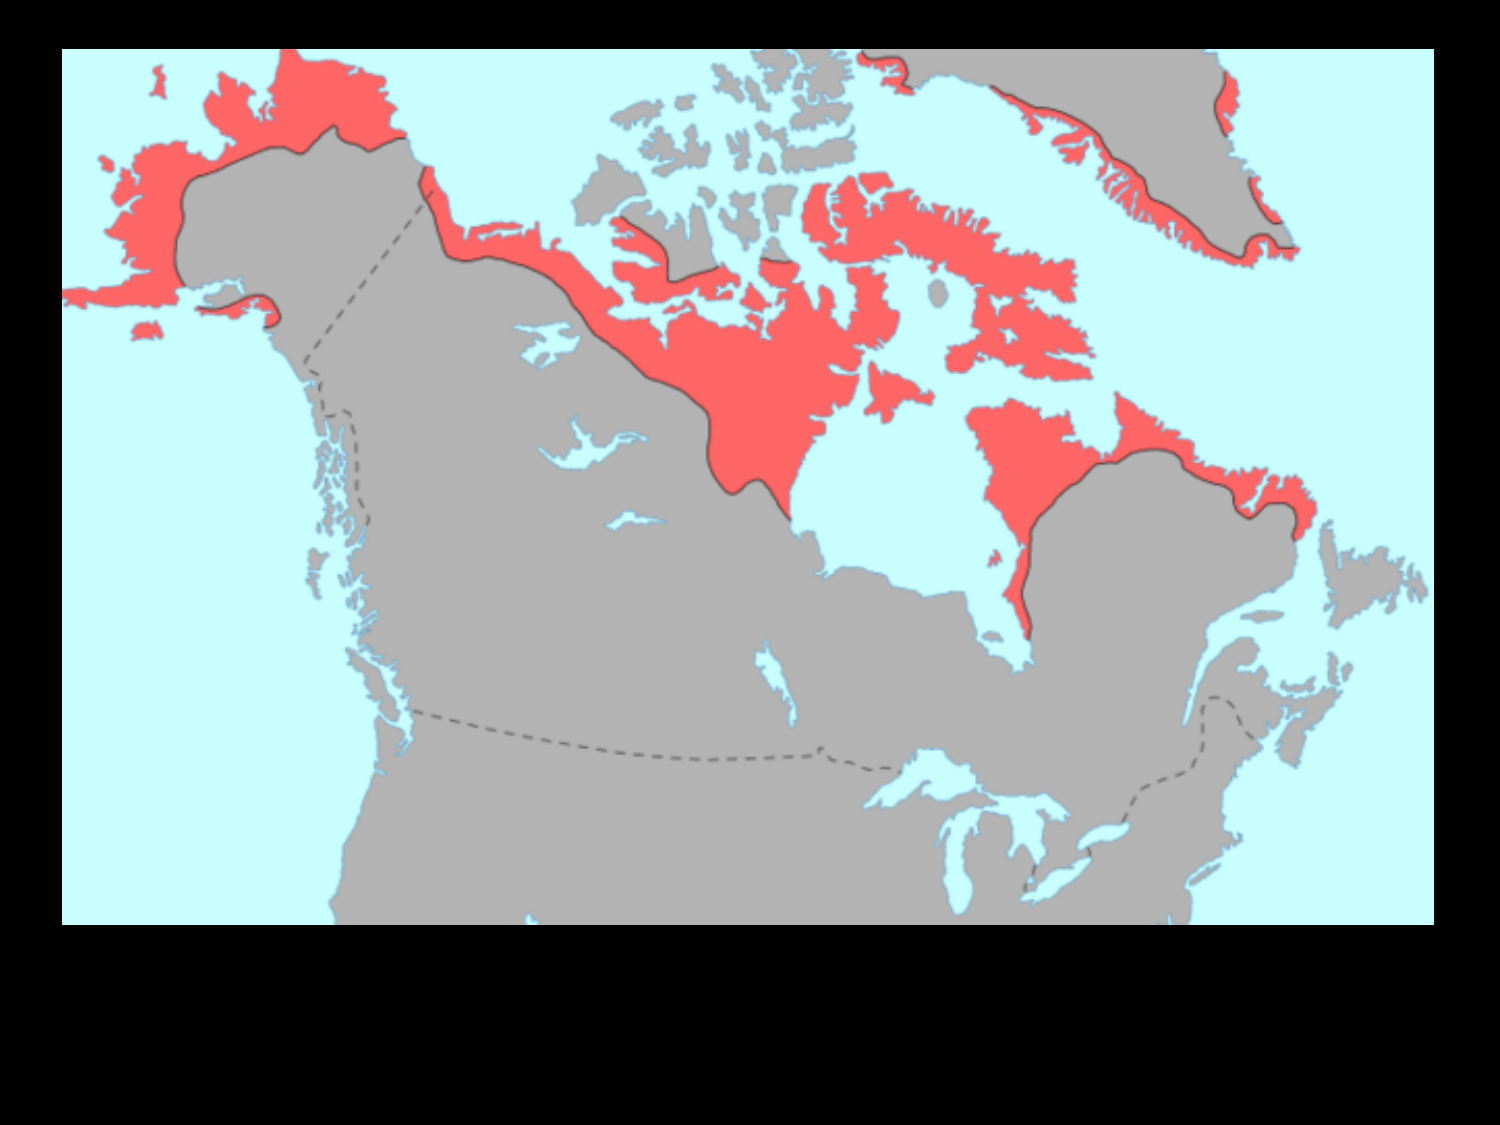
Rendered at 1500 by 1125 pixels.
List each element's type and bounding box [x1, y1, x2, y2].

picture [62, 49, 1435, 926]
